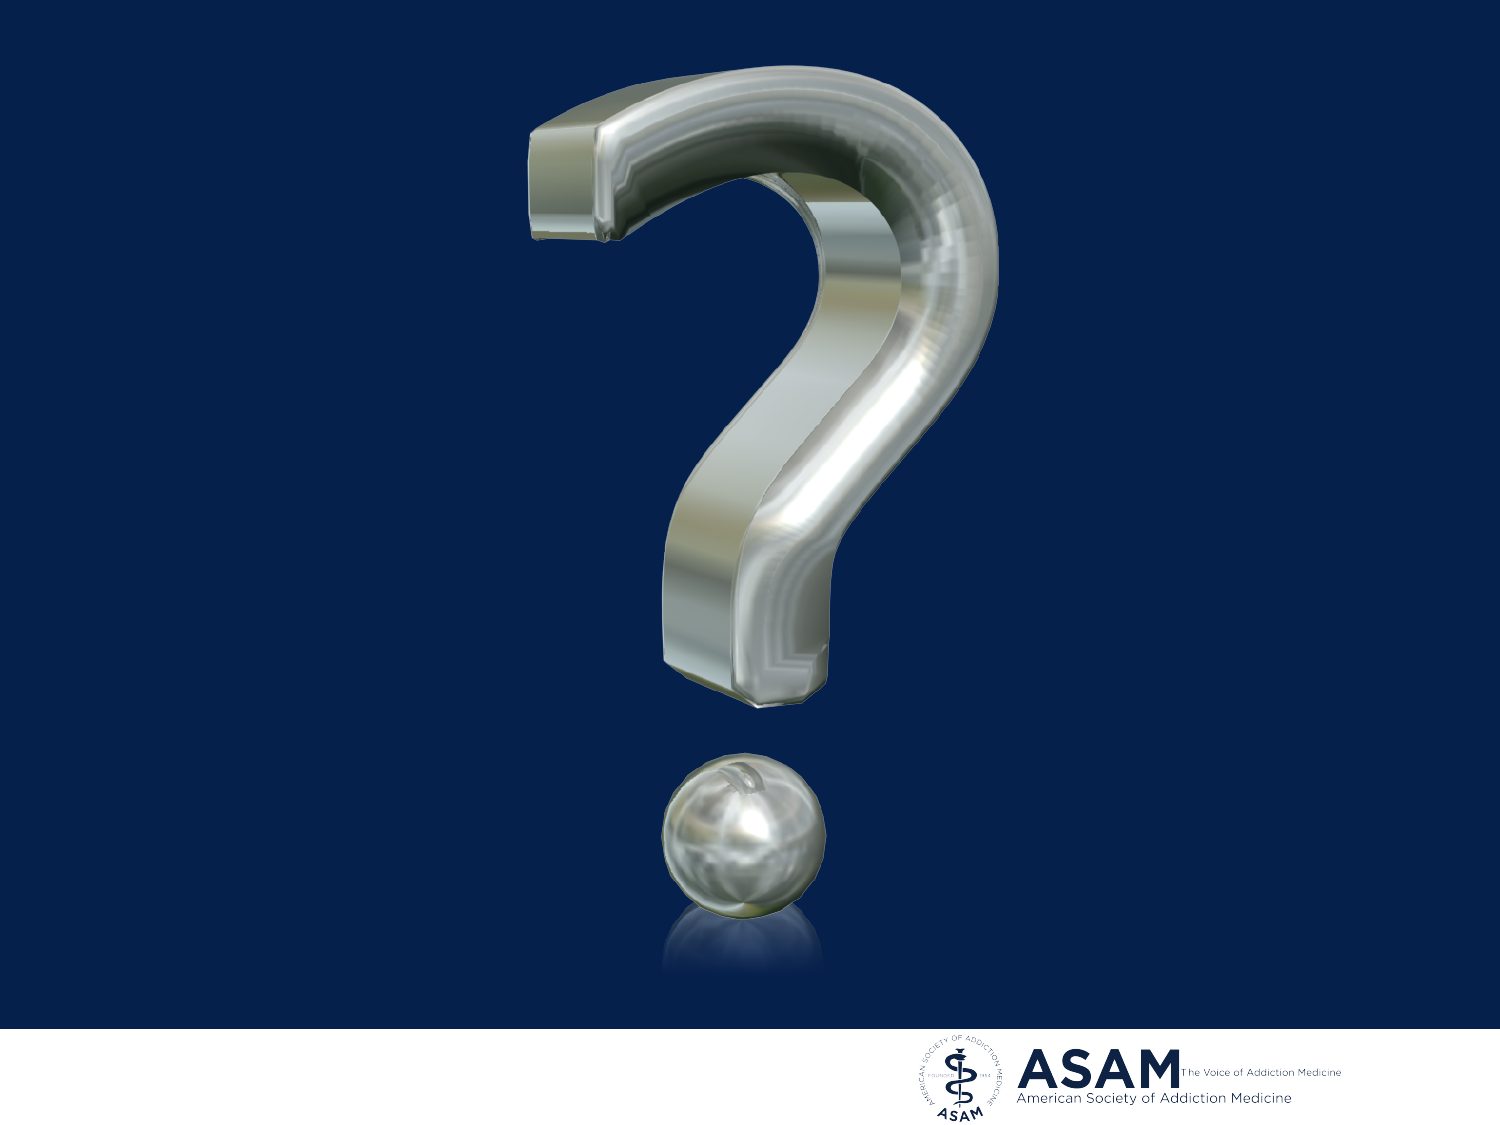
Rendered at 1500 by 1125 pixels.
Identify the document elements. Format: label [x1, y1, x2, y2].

picture [527, 64, 999, 976]
picture [919, 1035, 1341, 1122]
